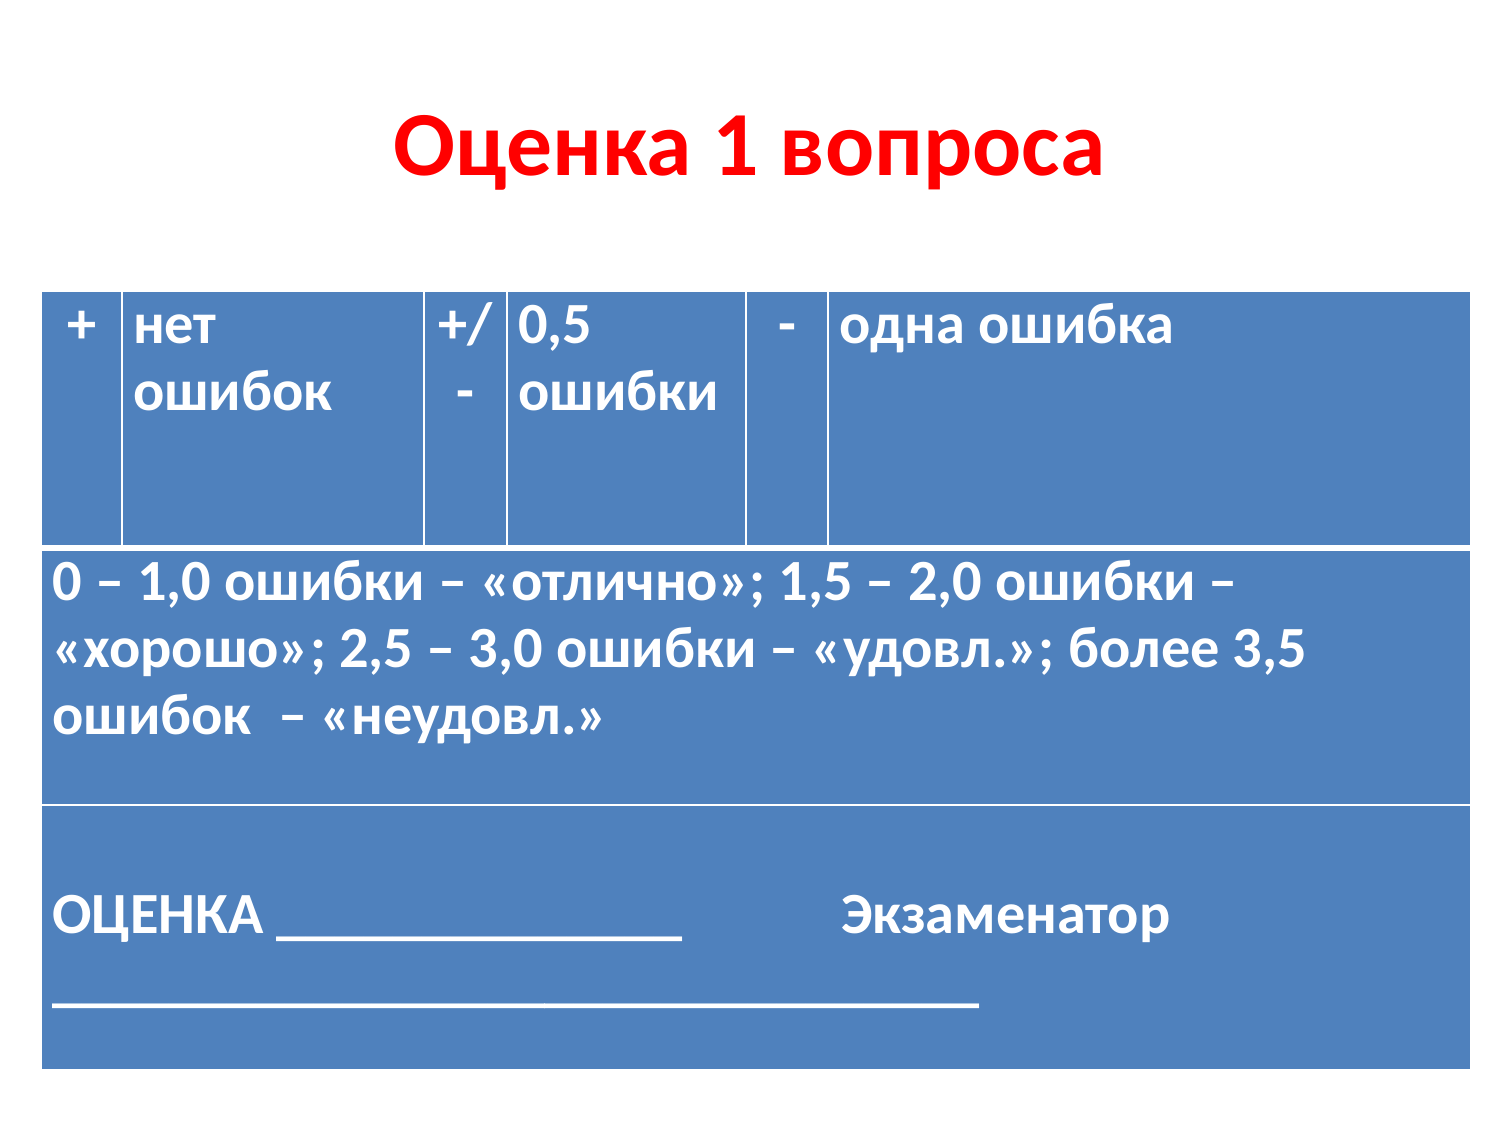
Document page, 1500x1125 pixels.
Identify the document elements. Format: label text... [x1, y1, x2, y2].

table_header + [42, 292, 121, 545]
table_cell ОЦЕНКА ______________ Экзаменатор ________________________________ [42, 806, 1470, 1069]
title Оценка 1 вопроса [75, 45, 1425, 233]
table_header - [747, 292, 827, 545]
table_header +/- [425, 292, 506, 545]
table_header нет ошибок [123, 292, 423, 545]
table_header 0,5 ошибки [508, 292, 745, 545]
table_header одна ошибка [829, 292, 1470, 545]
table_cell 0 – 1,0 ошибки – «отлично»; 1,5 – 2,0 ошибки – «хорошо»; 2,5 – 3,0 ошибки – «удовл.»; более 3,5 ошибок – «неудовл.» [42, 551, 1470, 804]
